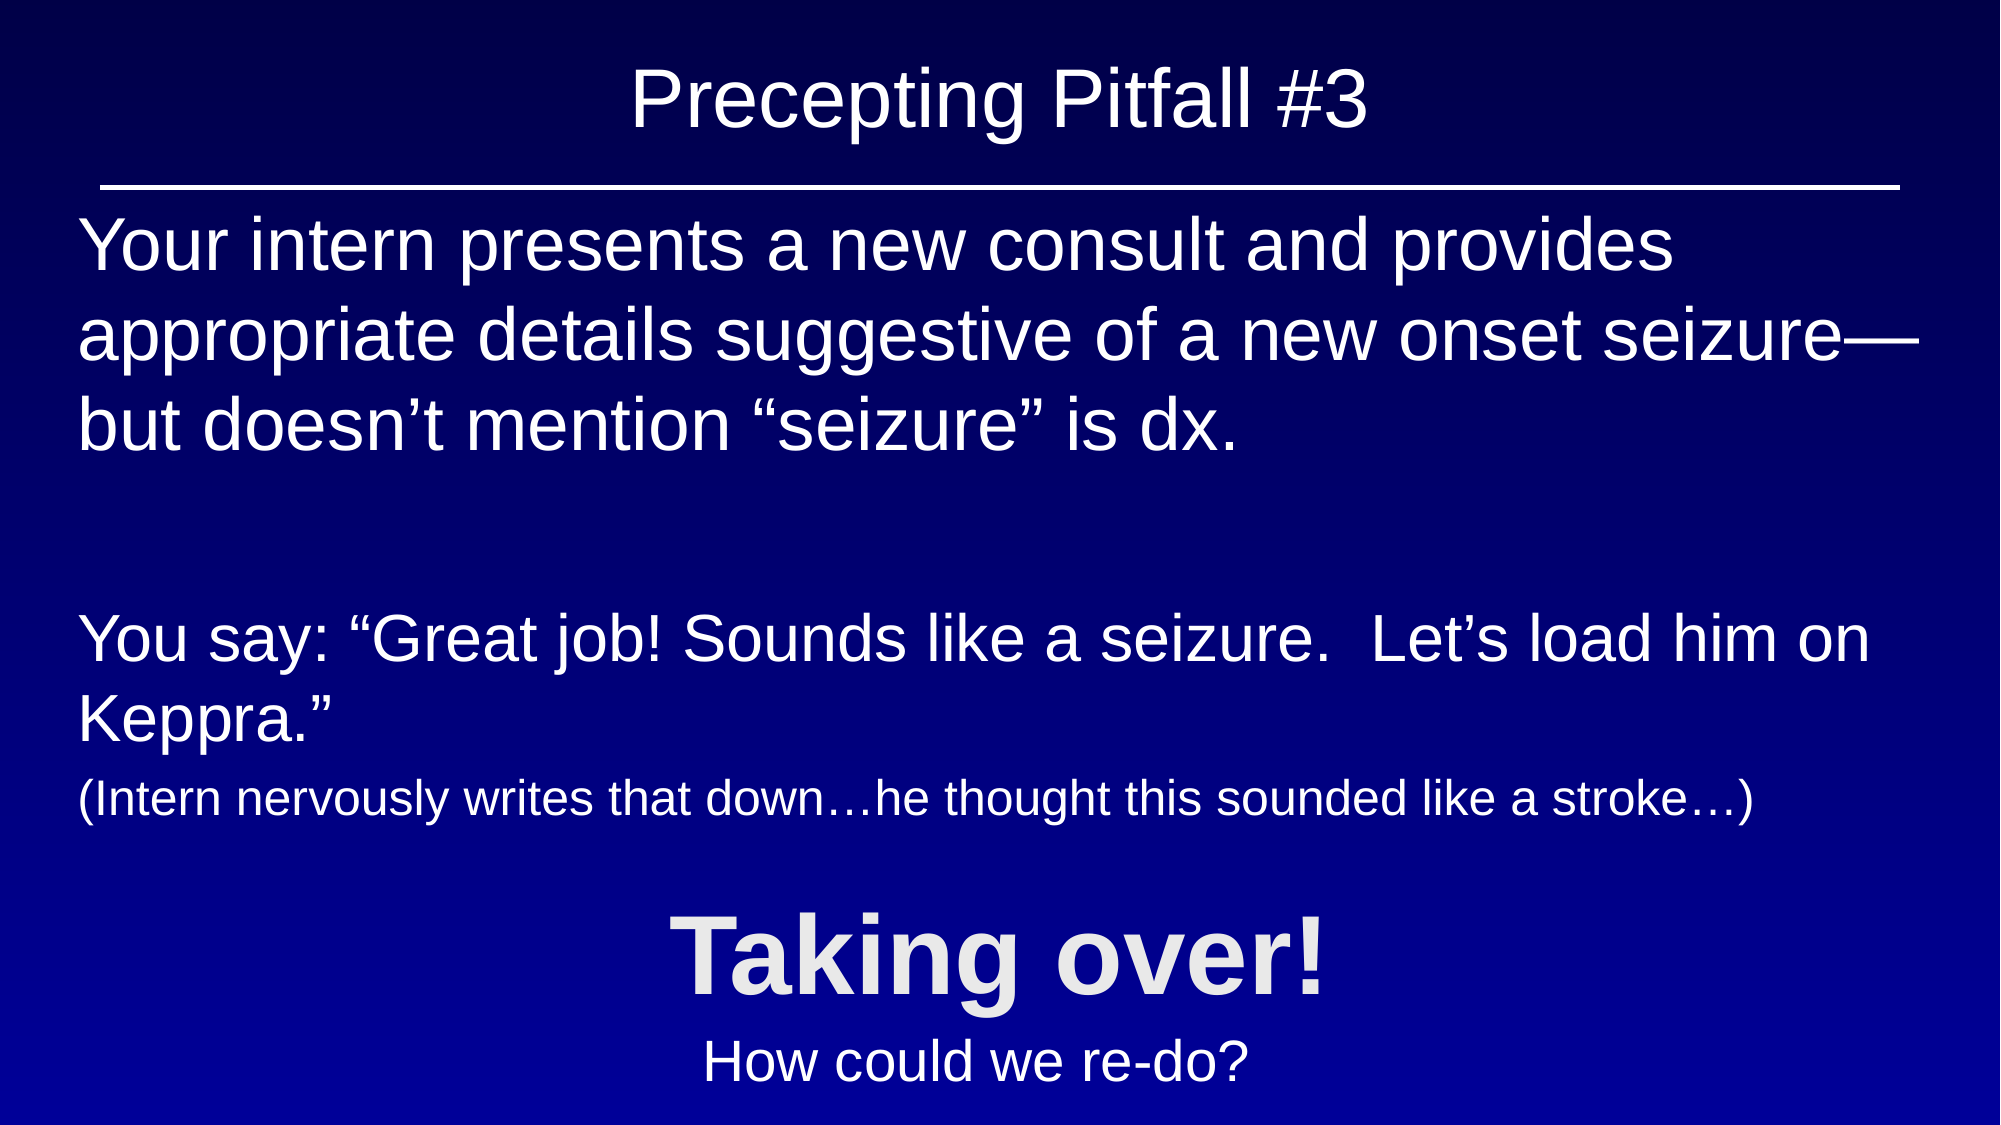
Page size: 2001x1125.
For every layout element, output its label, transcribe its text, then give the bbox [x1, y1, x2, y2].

list Your intern presents a new consult and provides appropriate details suggestive of a new onset seizure—but doesn’t mention “seizure” is dx. You say: “Great job! Sounds like a seizure. Let’s load him on Keppra.” (Intern nervously writes that down…he thought this sounded like a stroke…) [62, 187, 1938, 1025]
text_box How could we re-do? [687, 945, 2000, 1101]
title Precepting Pitfall #3 [62, 0, 1938, 187]
text_box Taking over! [654, 874, 1346, 1025]
